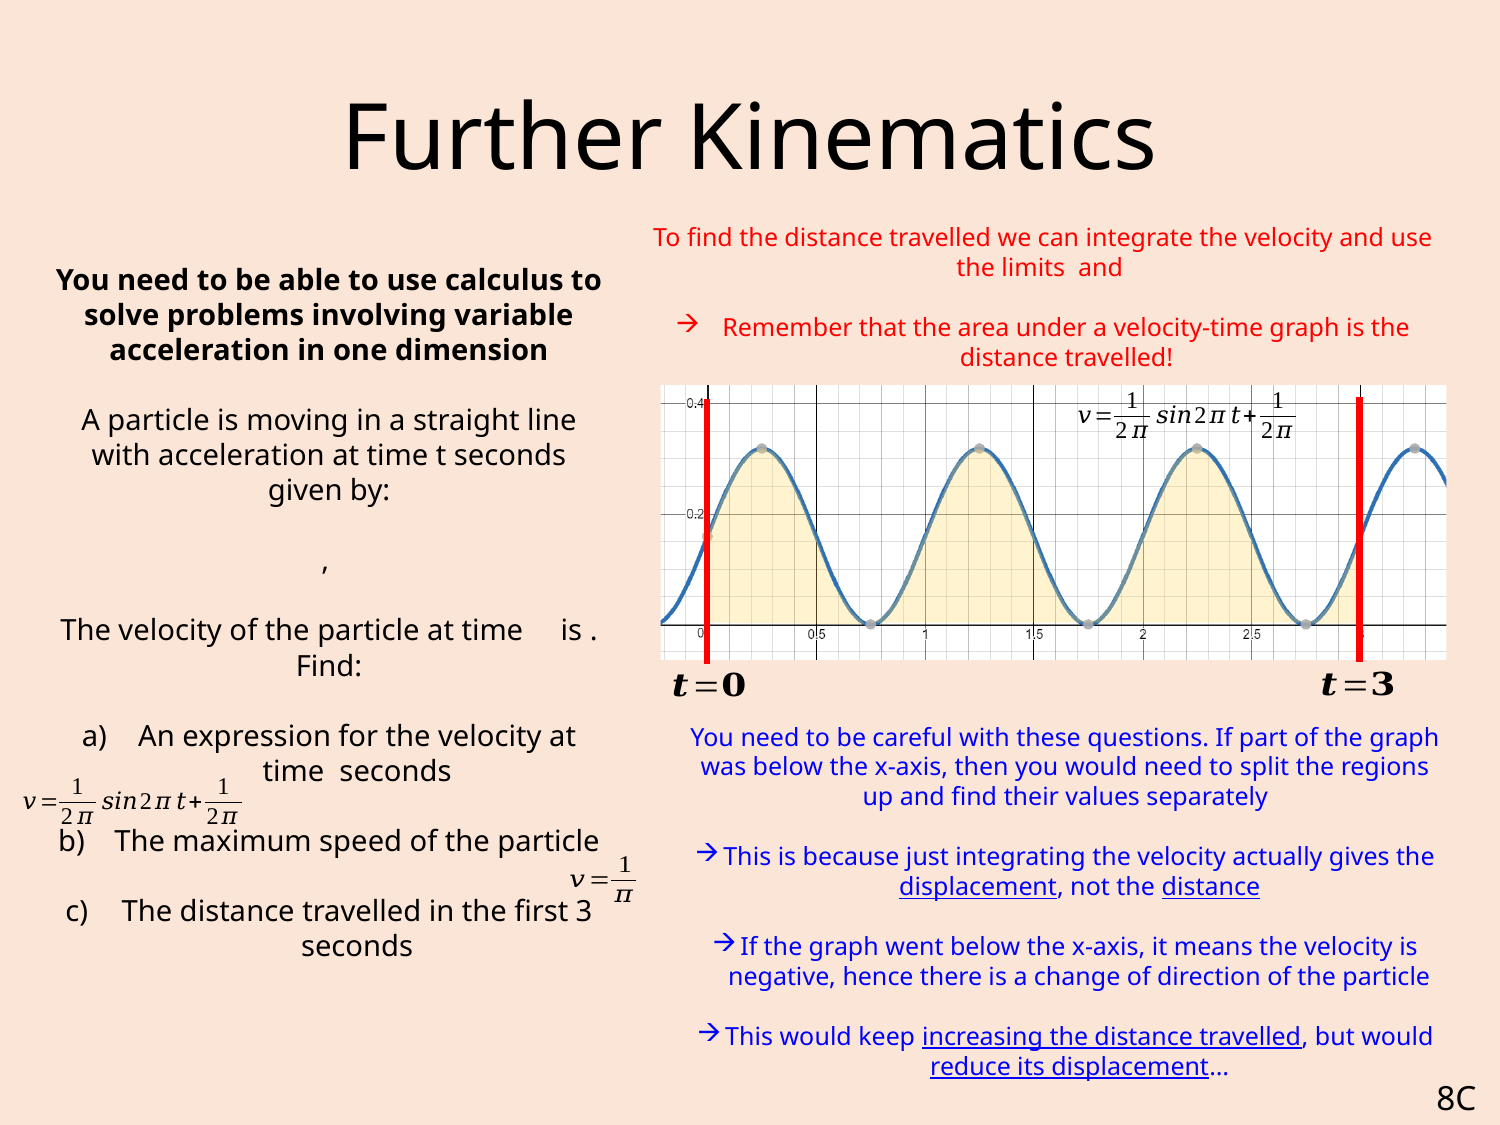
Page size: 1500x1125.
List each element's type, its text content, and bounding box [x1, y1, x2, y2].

title Further Kinematics [103, 30, 1397, 249]
text_box 8C [1412, 1074, 1500, 1125]
text_box You need to be careful with these questions. If part of the graph was below the x-axis, then you would need to split the regions up and find their values separately This is because just integrating the velocity actually gives the displacement, not the distance If the graph went below the x-axis, it means the velocity is negative, hence there is a change of direction of the particle This would keep increasing the distance travelled, but would reduce its displacement… [674, 713, 1457, 1088]
picture [660, 385, 1447, 660]
